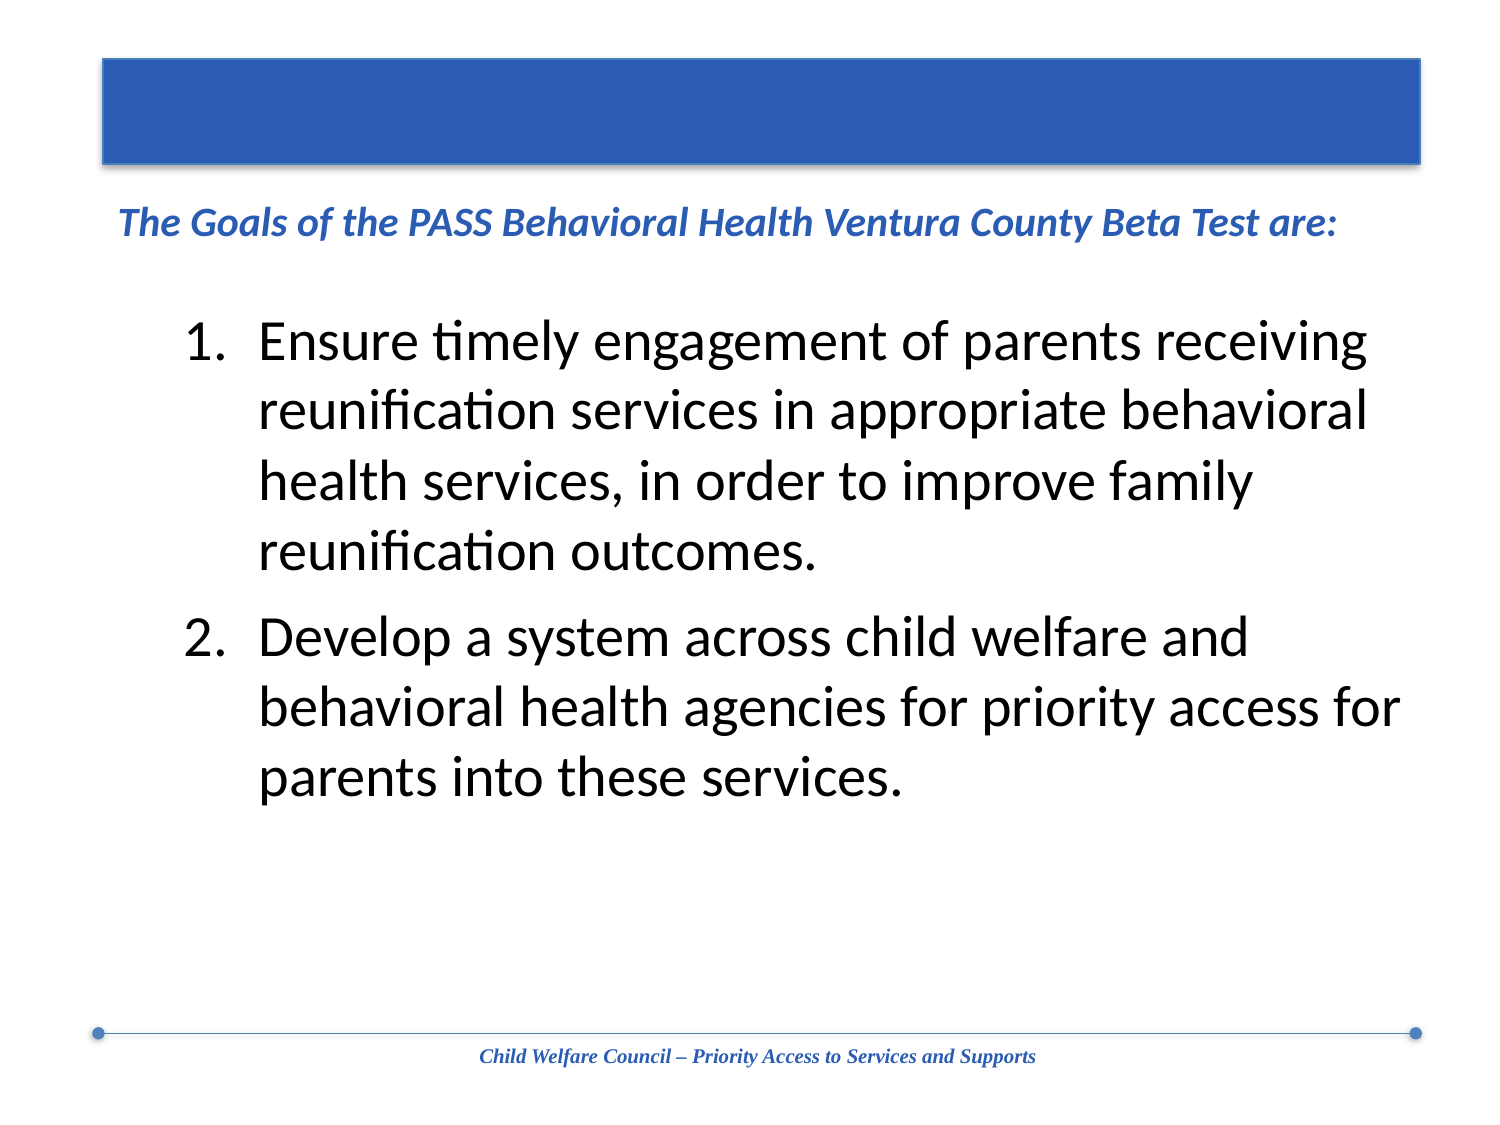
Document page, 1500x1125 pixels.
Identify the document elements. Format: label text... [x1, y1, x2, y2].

text_box [102, 58, 1421, 165]
text_box The Goals of the PASS Behavioral Health Ventura County Beta Test are: Ensure timely engagement of parents receiving reunification services in appropriate behavioral health services, in order to improve family reunification outcomes. Develop a system across child welfare and behavioral health agencies for priority access for parents into these services. [102, 187, 1422, 883]
text_box Child Welfare Council – Priority Access to Services and Supports [98, 1035, 1418, 1076]
